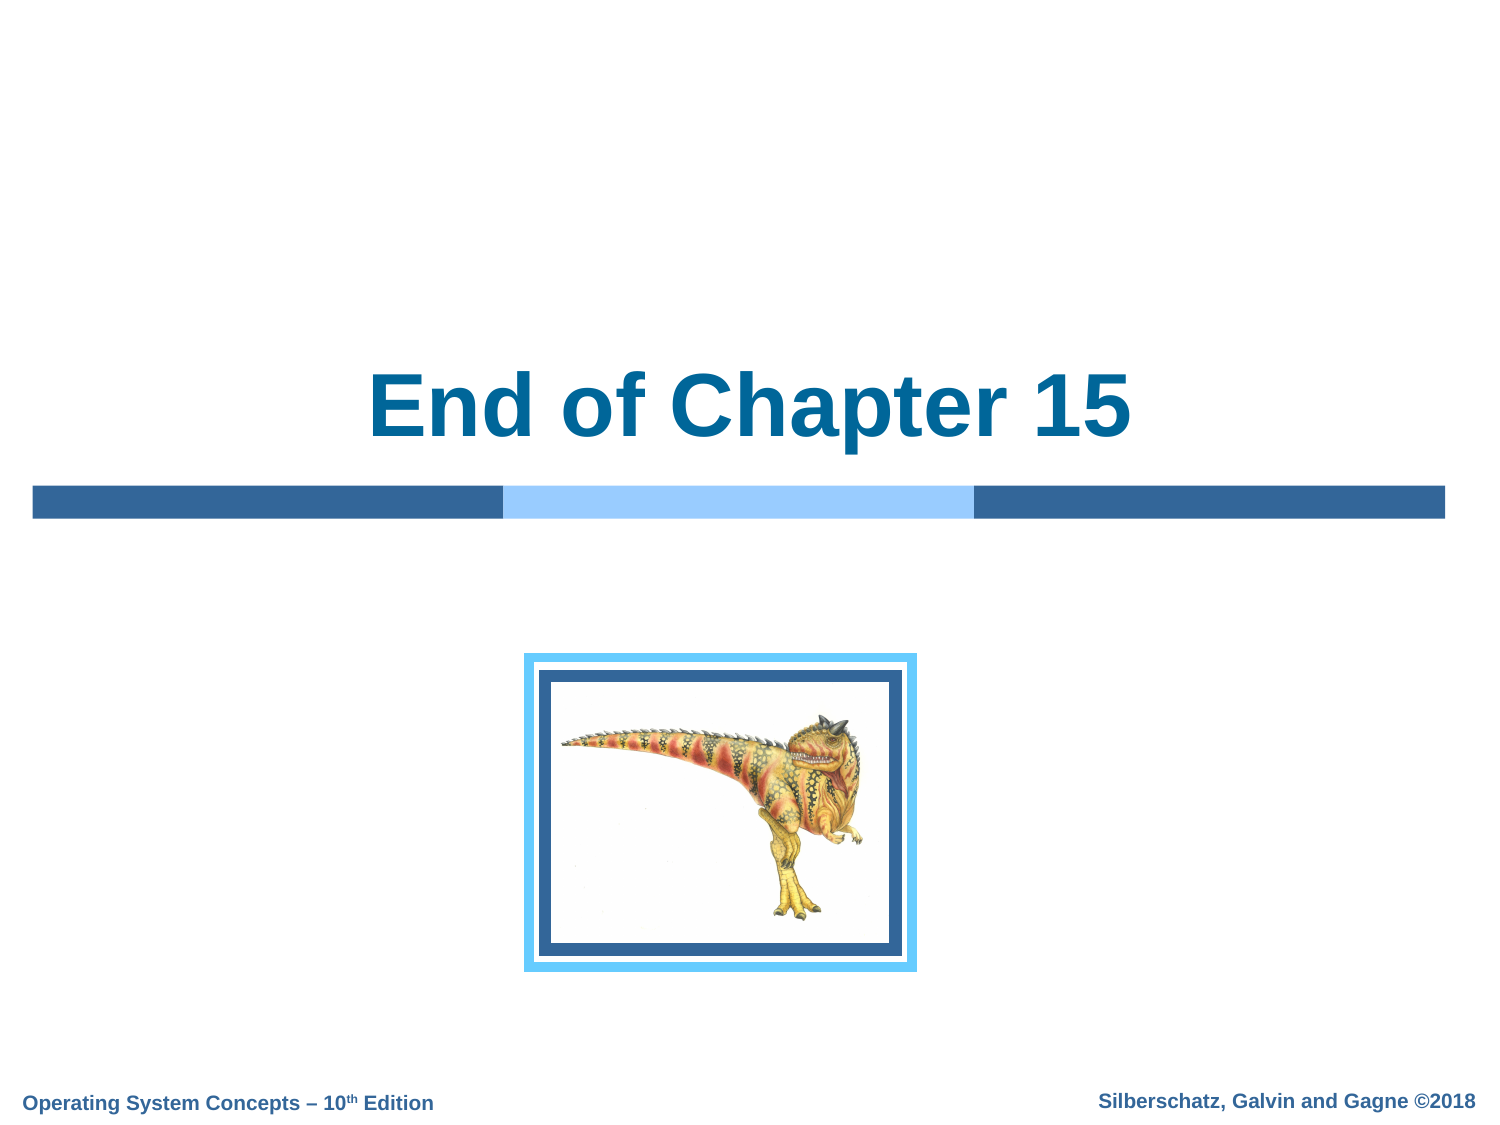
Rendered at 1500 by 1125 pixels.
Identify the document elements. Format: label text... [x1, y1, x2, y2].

title End of Chapter 15 [112, 112, 1388, 462]
picture [551, 682, 889, 943]
